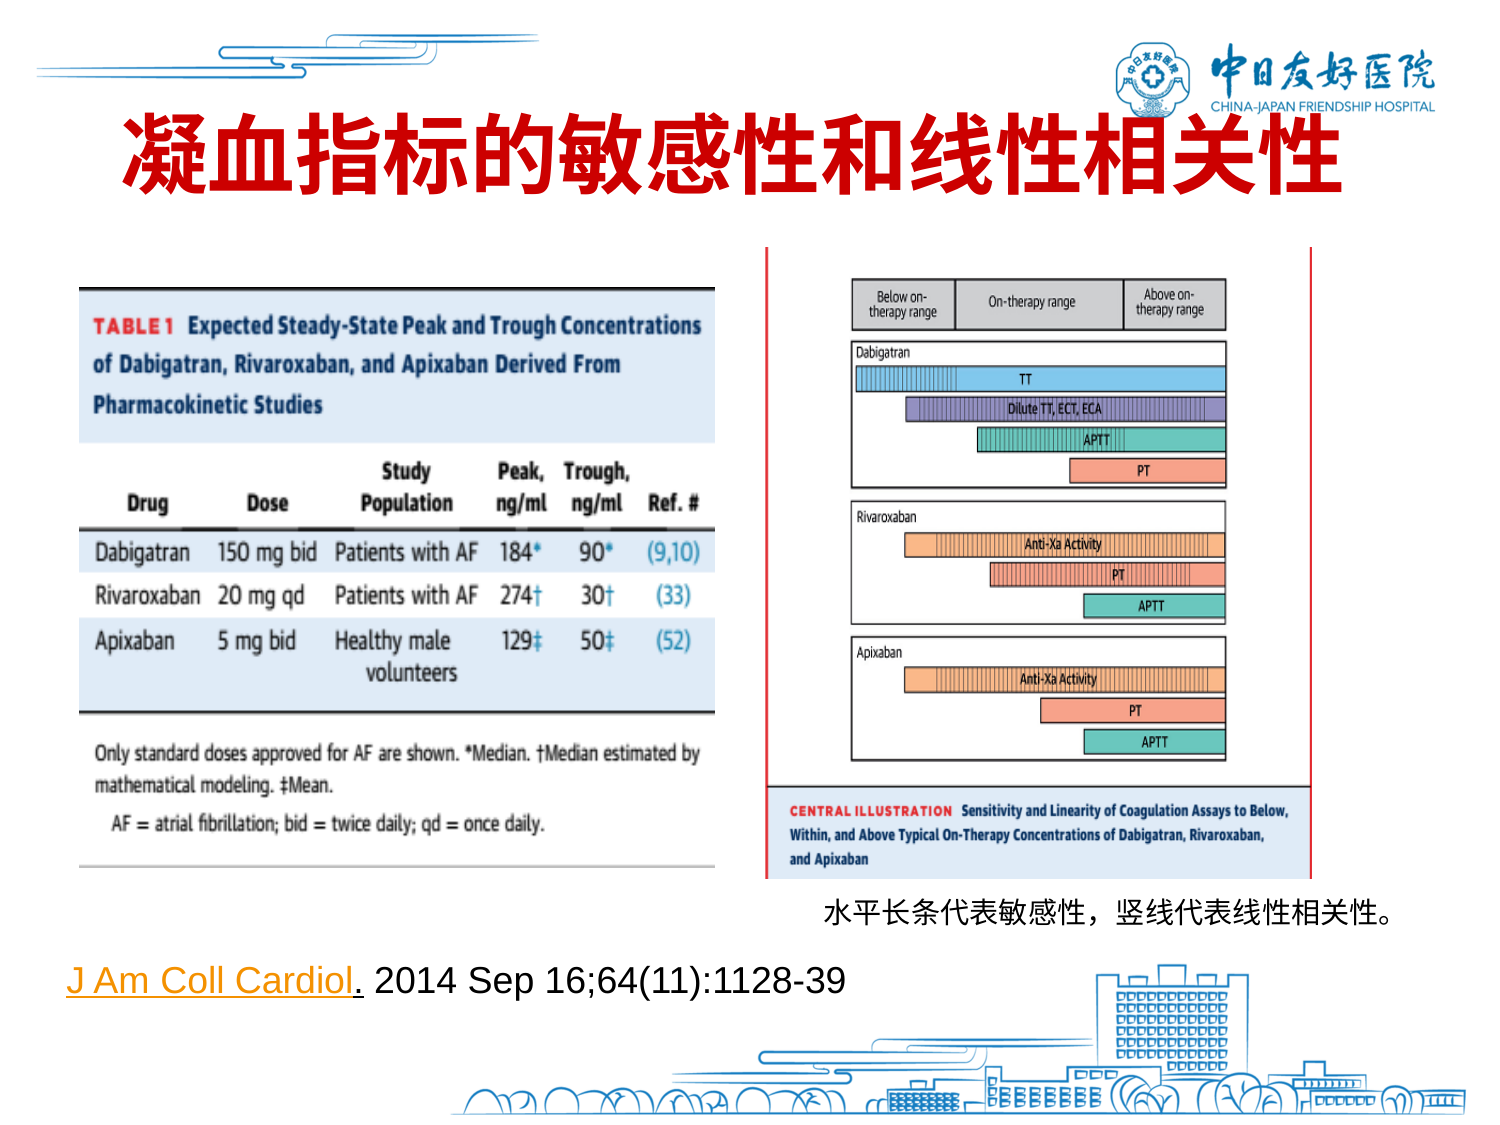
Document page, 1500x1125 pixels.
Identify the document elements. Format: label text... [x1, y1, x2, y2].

picture [0, 0, 1500, 1125]
text_box 水平长条代表敏感性，竖线代表线性相关性。 [808, 886, 1424, 937]
title 凝血指标的敏感性和线性相关性 [105, 46, 1454, 272]
text_box J Am Coll Cardiol. 2014 Sep 16;64(11):1128-39 [51, 949, 862, 1009]
